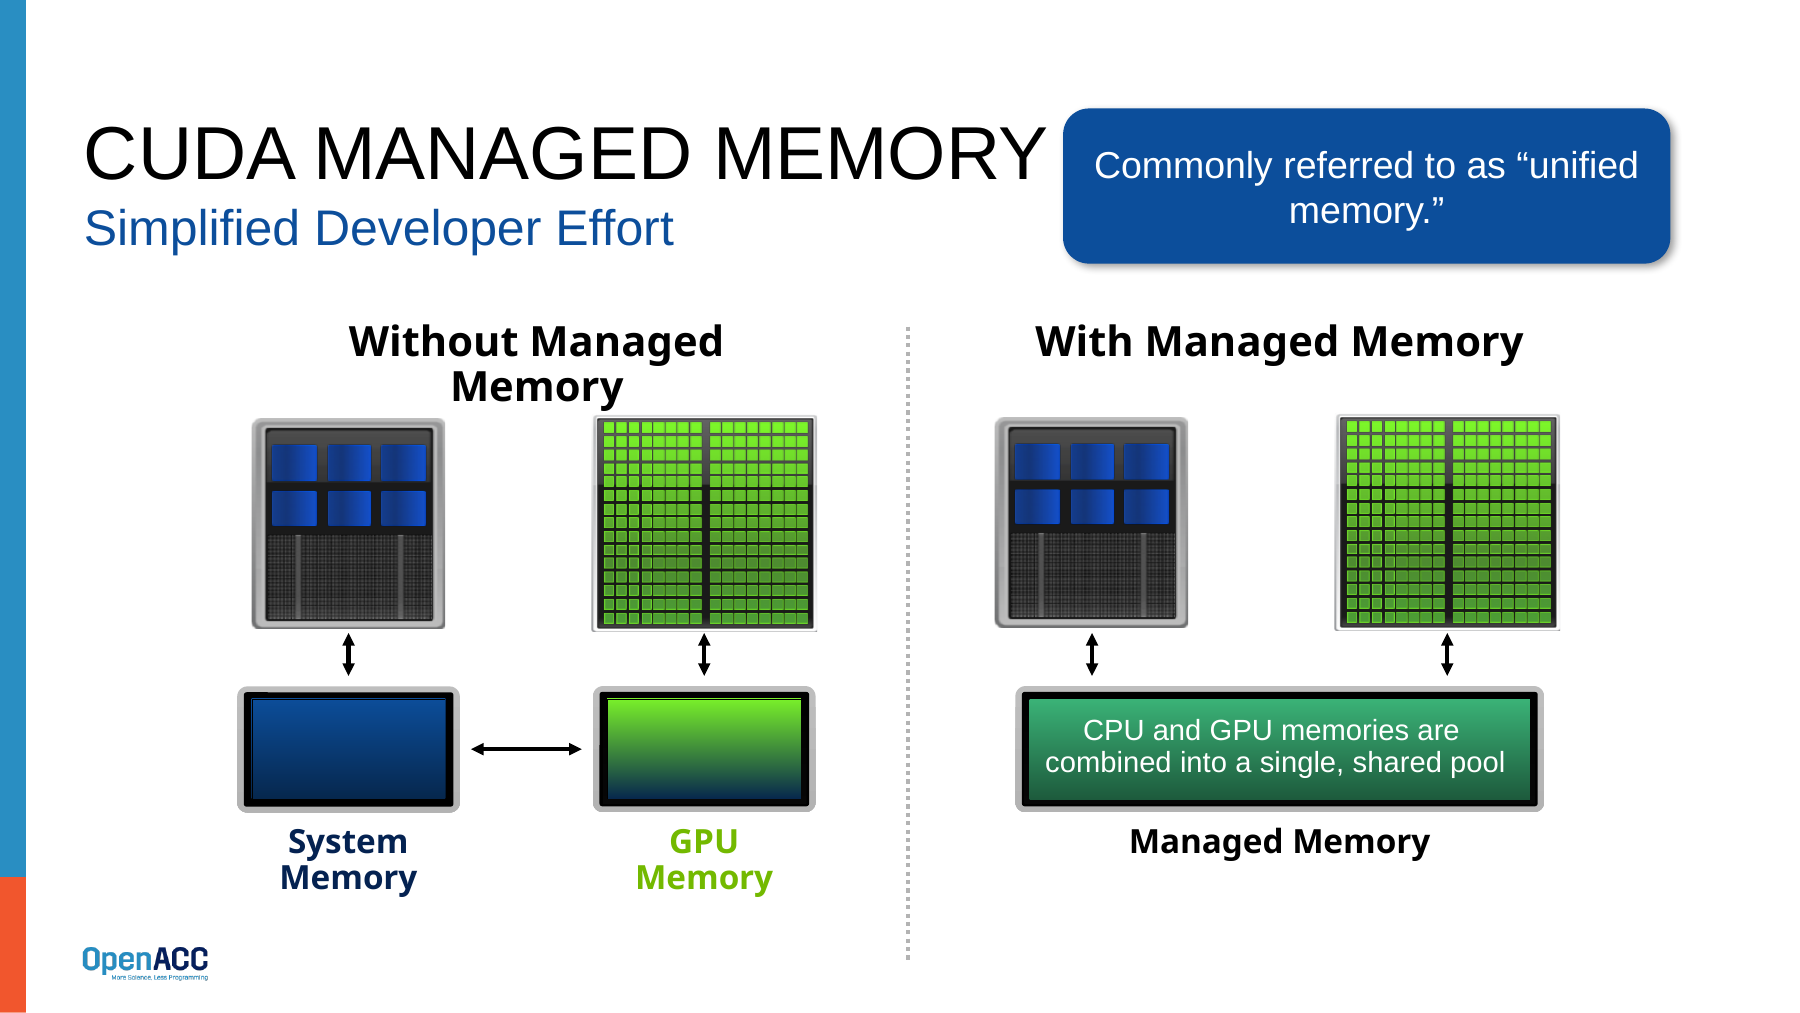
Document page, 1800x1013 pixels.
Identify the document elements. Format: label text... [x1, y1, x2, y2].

picture [1334, 411, 1561, 631]
list Simplified Developer Effort [68, 194, 1706, 282]
text_box System Memory [226, 816, 471, 904]
picture [994, 416, 1189, 628]
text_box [236, 686, 461, 813]
text_box Without Managed Memory [260, 312, 813, 418]
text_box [592, 685, 816, 813]
picture [81, 946, 208, 981]
text_box GPU Memory [581, 816, 827, 904]
text_box Commonly referred to as “unified memory.” [1060, 106, 1673, 266]
text_box Managed Memory [1024, 821, 1536, 868]
picture [591, 413, 818, 632]
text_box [1015, 685, 1545, 813]
picture [251, 418, 446, 629]
text_box With Managed Memory [1003, 312, 1556, 373]
title Cuda managed memory [68, 106, 1093, 204]
